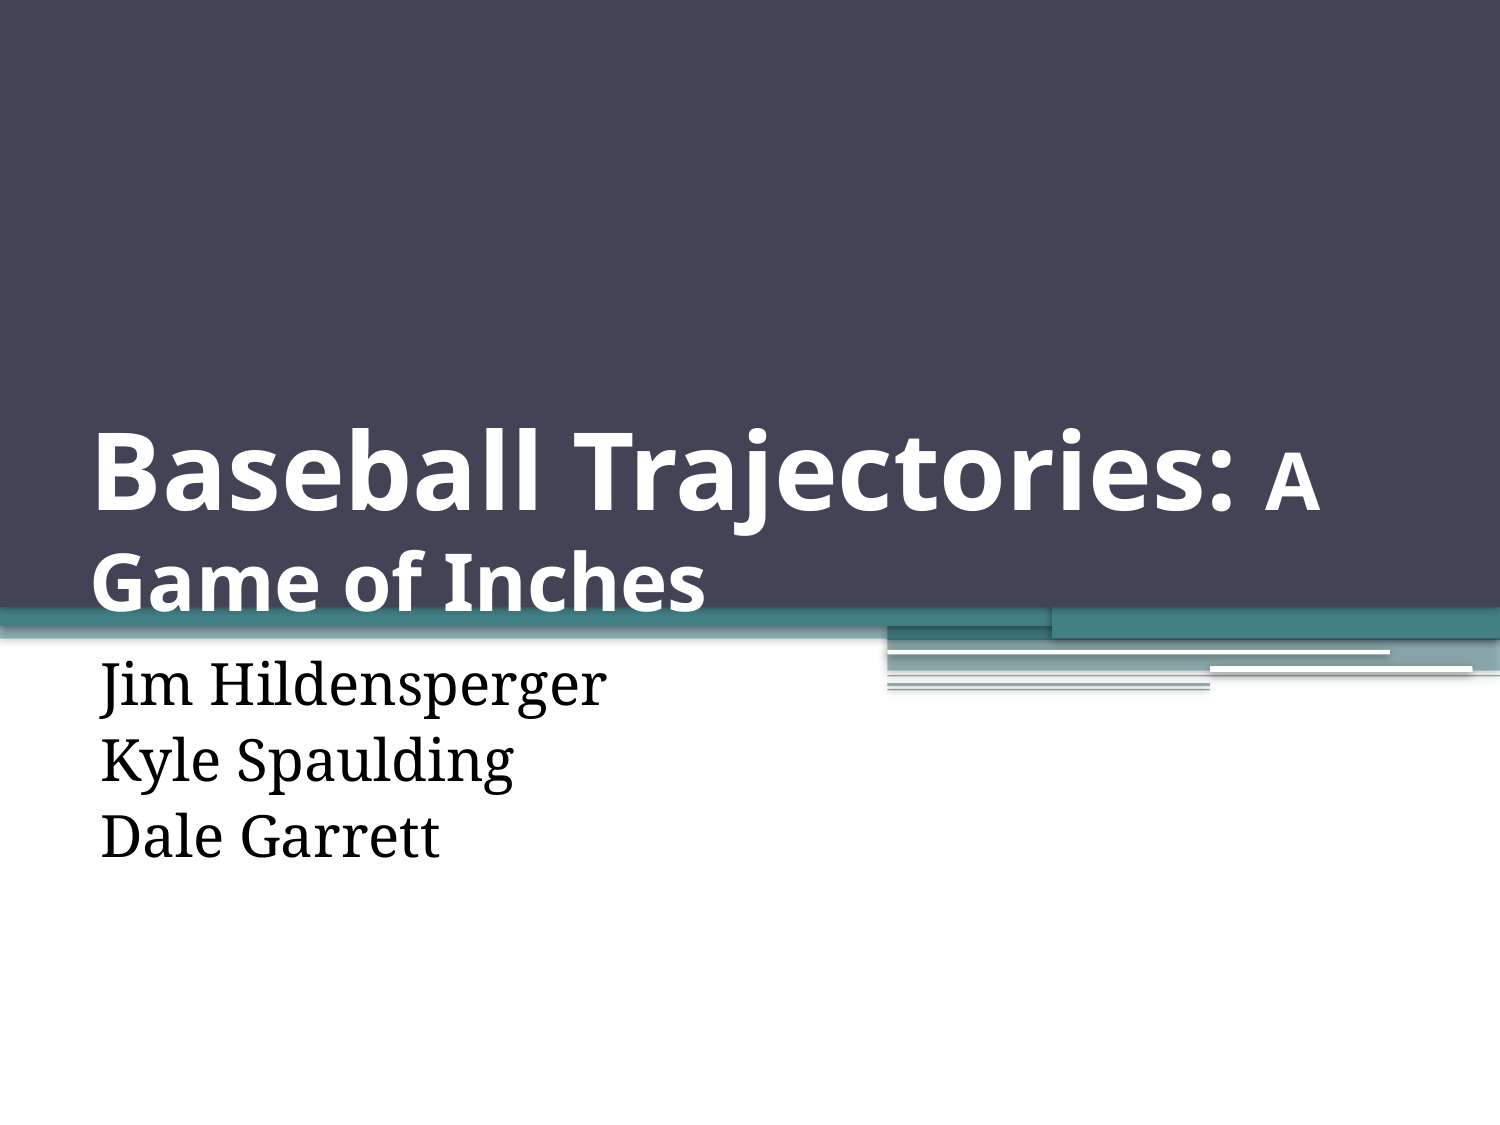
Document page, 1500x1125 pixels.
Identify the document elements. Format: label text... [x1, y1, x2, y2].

subtitle Jim Hildensperger Kyle Spaulding Dale Garrett [75, 639, 888, 928]
title Baseball Trajectories: A Game of Inches [75, 394, 1463, 636]
